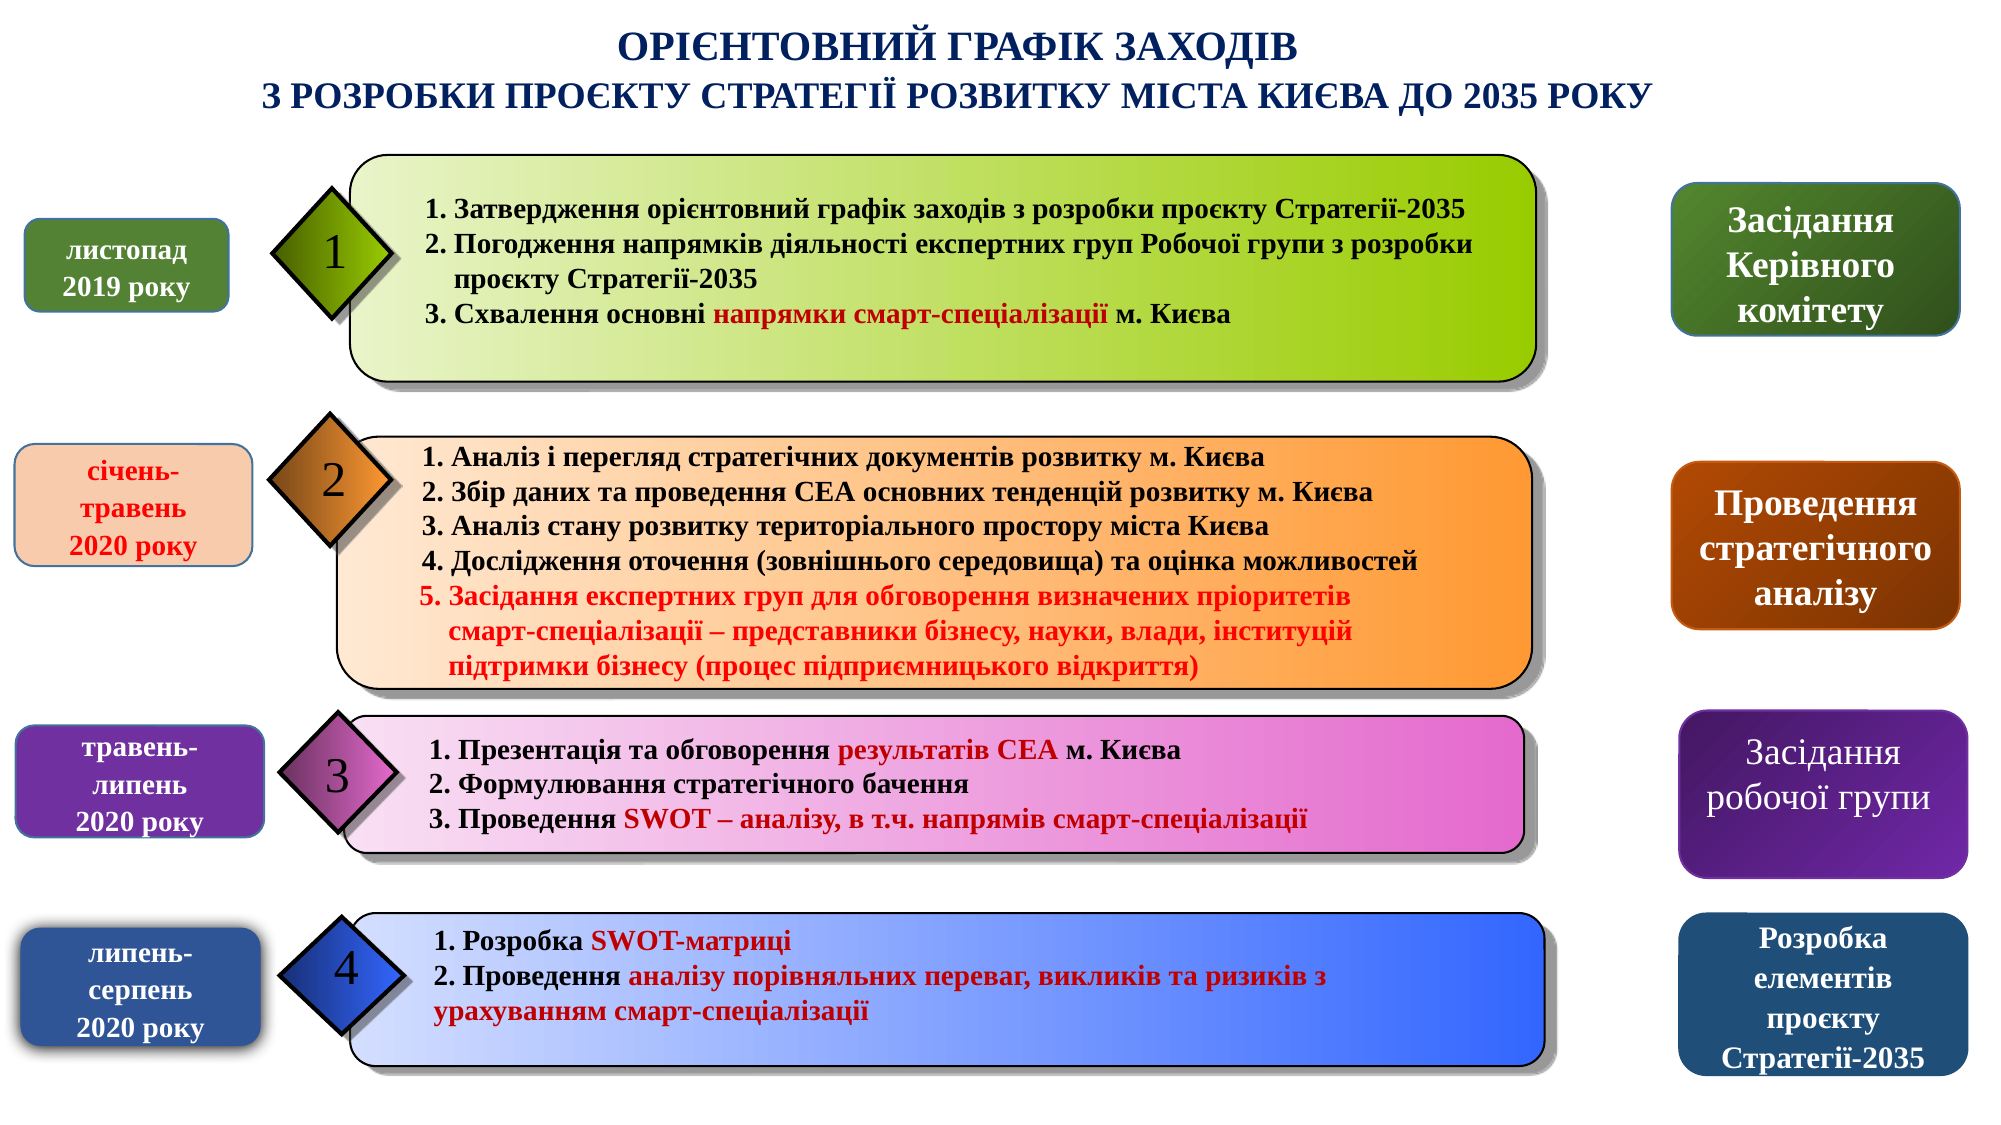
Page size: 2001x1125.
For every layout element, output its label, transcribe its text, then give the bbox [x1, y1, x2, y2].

text_box Розробка елементів проєкту Стратегії-2035 [1678, 912, 1969, 1077]
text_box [279, 712, 1548, 854]
text_box листопад 2019 року [23, 217, 230, 313]
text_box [269, 413, 1533, 689]
text_box Засідання робочої групи [1678, 709, 1969, 880]
text_box Проведення стратегічного аналізу [1670, 460, 1961, 631]
text_box [1670, 189, 1679, 330]
text_box травень-липень 2020 року [14, 724, 266, 839]
text_box січень-травень 2020 року [13, 442, 254, 568]
text_box Засідання Керівного комітету [1679, 187, 1943, 338]
text_box липень-серпень 2020 року [19, 926, 262, 1048]
text_box [1681, 181, 1961, 336]
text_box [279, 913, 1545, 1067]
text_box ОРІЄНТОВНИЙ ГРАФІК ЗАХОДІВ З РОЗРОБКИ ПРОЄКТУ СТРАТЕГІЇ РОЗВИТКУ МІСТА КИЄВА ДО 2035 РОКУ [230, 7, 1695, 151]
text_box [272, 154, 1537, 382]
